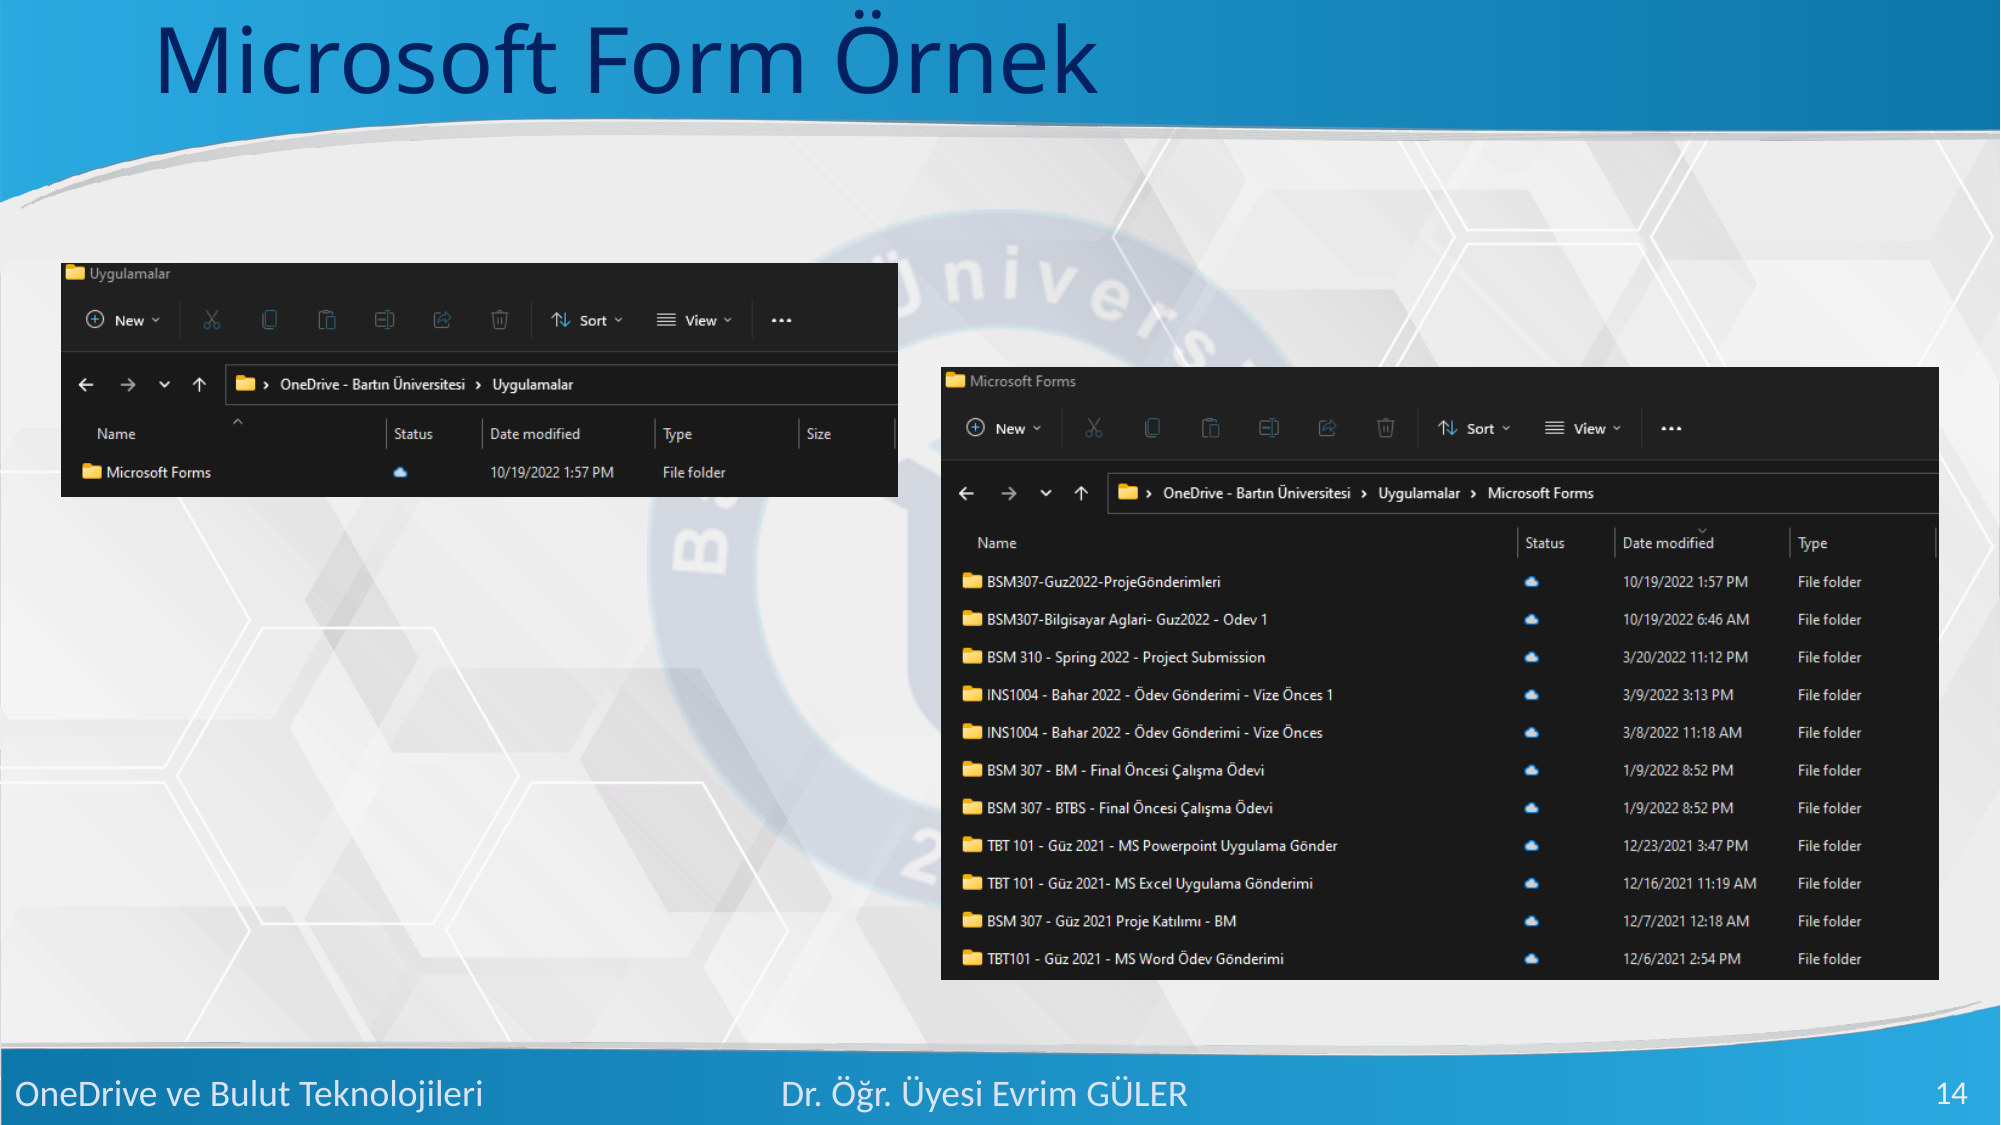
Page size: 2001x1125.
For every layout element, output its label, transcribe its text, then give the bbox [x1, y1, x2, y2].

title Microsoft Form Örnek [137, 3, 1863, 125]
slide_number 14 [1533, 1061, 1984, 1122]
picture [0, 0, 2000, 1125]
